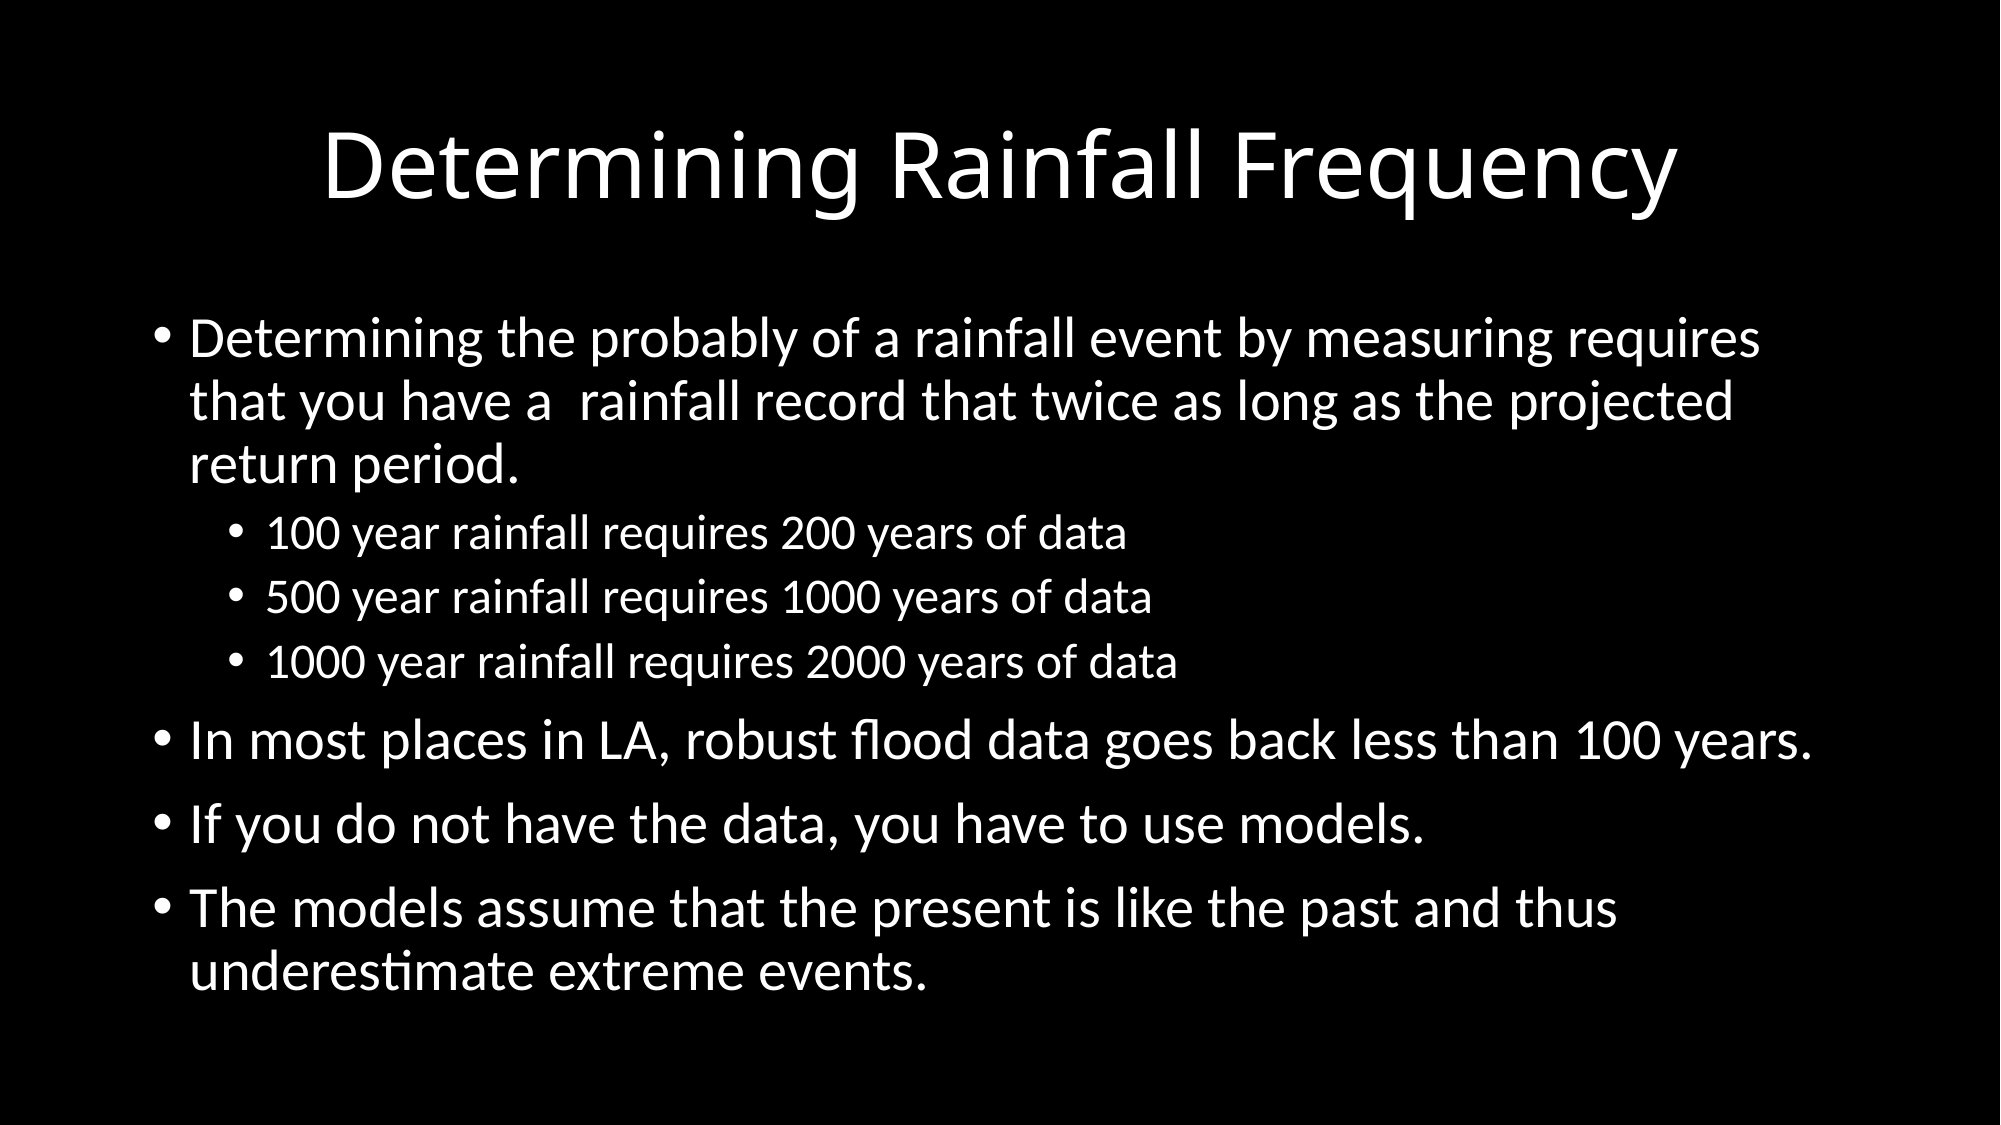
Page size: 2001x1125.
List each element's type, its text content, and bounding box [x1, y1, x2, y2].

list Determining the probably of a rainfall event by measuring requires that you have a rainfall record that twice as long as the projected return period. 100 year rainfall requires 200 years of data 500 year rainfall requires 1000 years of data 1000 year rainfall requires 2000 years of data In most places in LA, robust flood data goes back less than 100 years. If you do not have the data, you have to use models. The models assume that the present is like the past and thus underestimate extreme events. [137, 299, 1863, 1014]
title Determining Rainfall Frequency [137, 59, 1863, 278]
